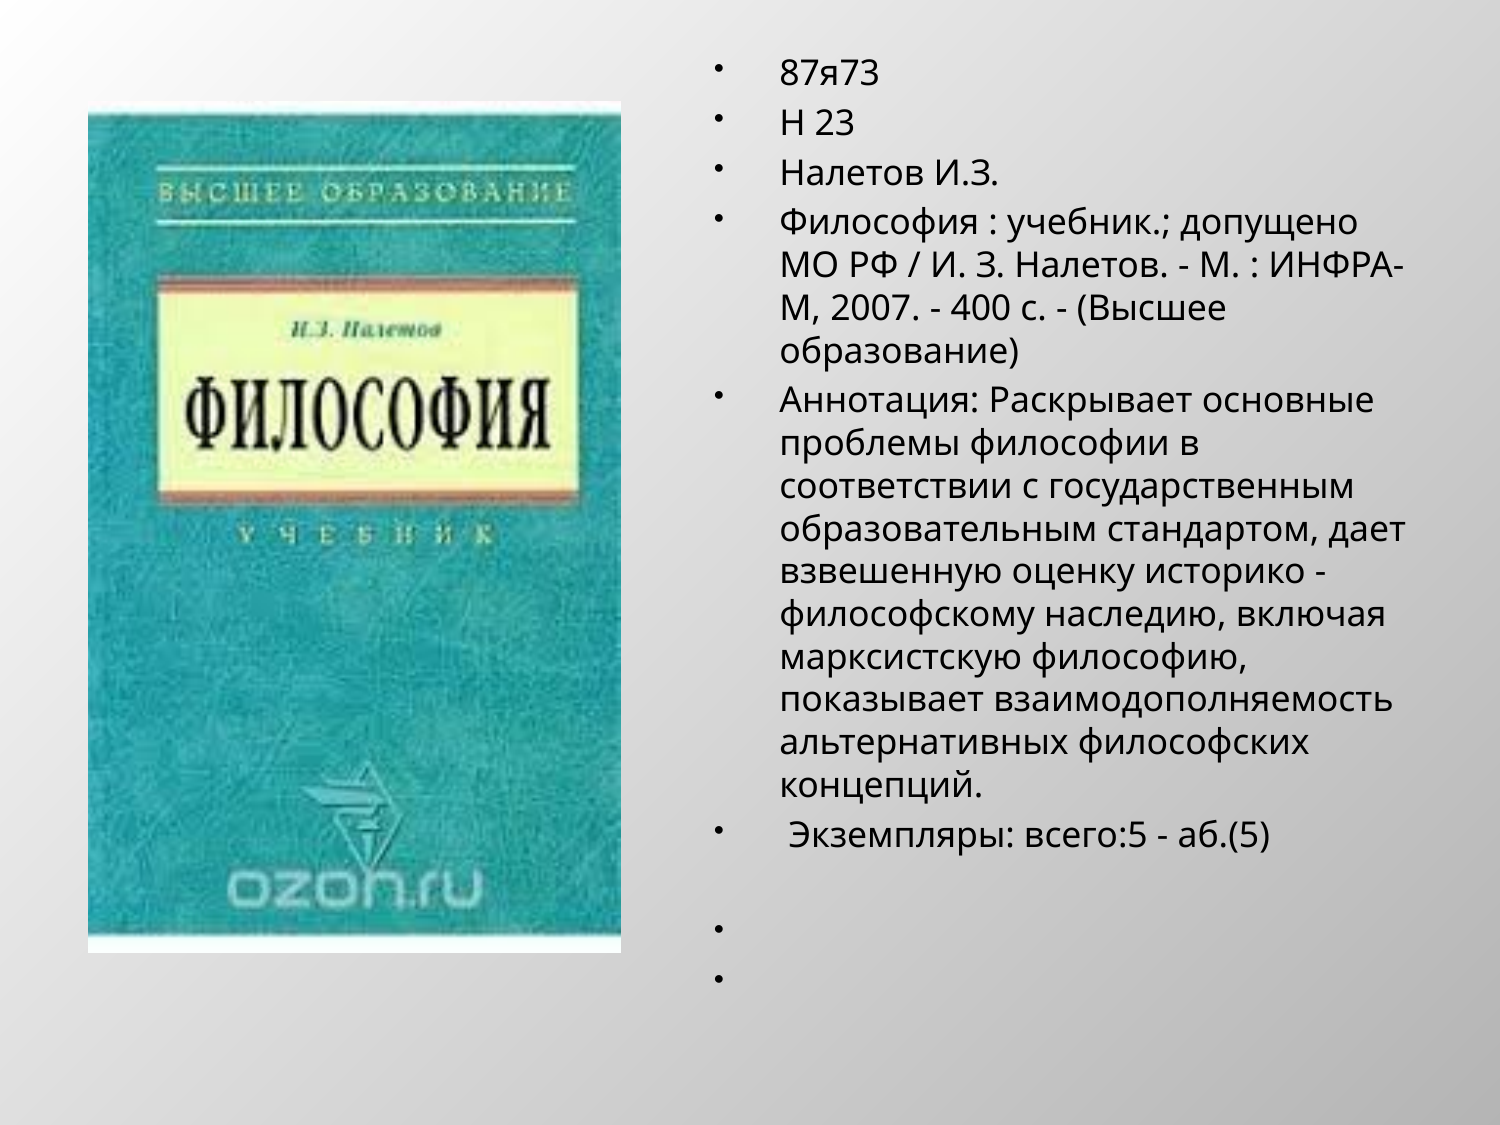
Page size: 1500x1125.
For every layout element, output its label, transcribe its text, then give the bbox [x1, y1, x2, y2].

picture [88, 101, 621, 953]
list 87я73 Н 23 Налетов И.З. Философия : учебник.; допущено МО РФ / И. З. Налетов. - М. : ИНФРА-М, 2007. - 400 с. - (Высшее образование) Аннотация: Раскрывает основные проблемы философии в соответствии с государственным образовательным стандартом, дает взвешенную оценку историко - философскому наследию, включая марксистскую философию, показывает взаимодополняемость альтернативных философских концепций. Экземпляры: всего:5 - аб.(5) [679, 42, 1425, 1035]
